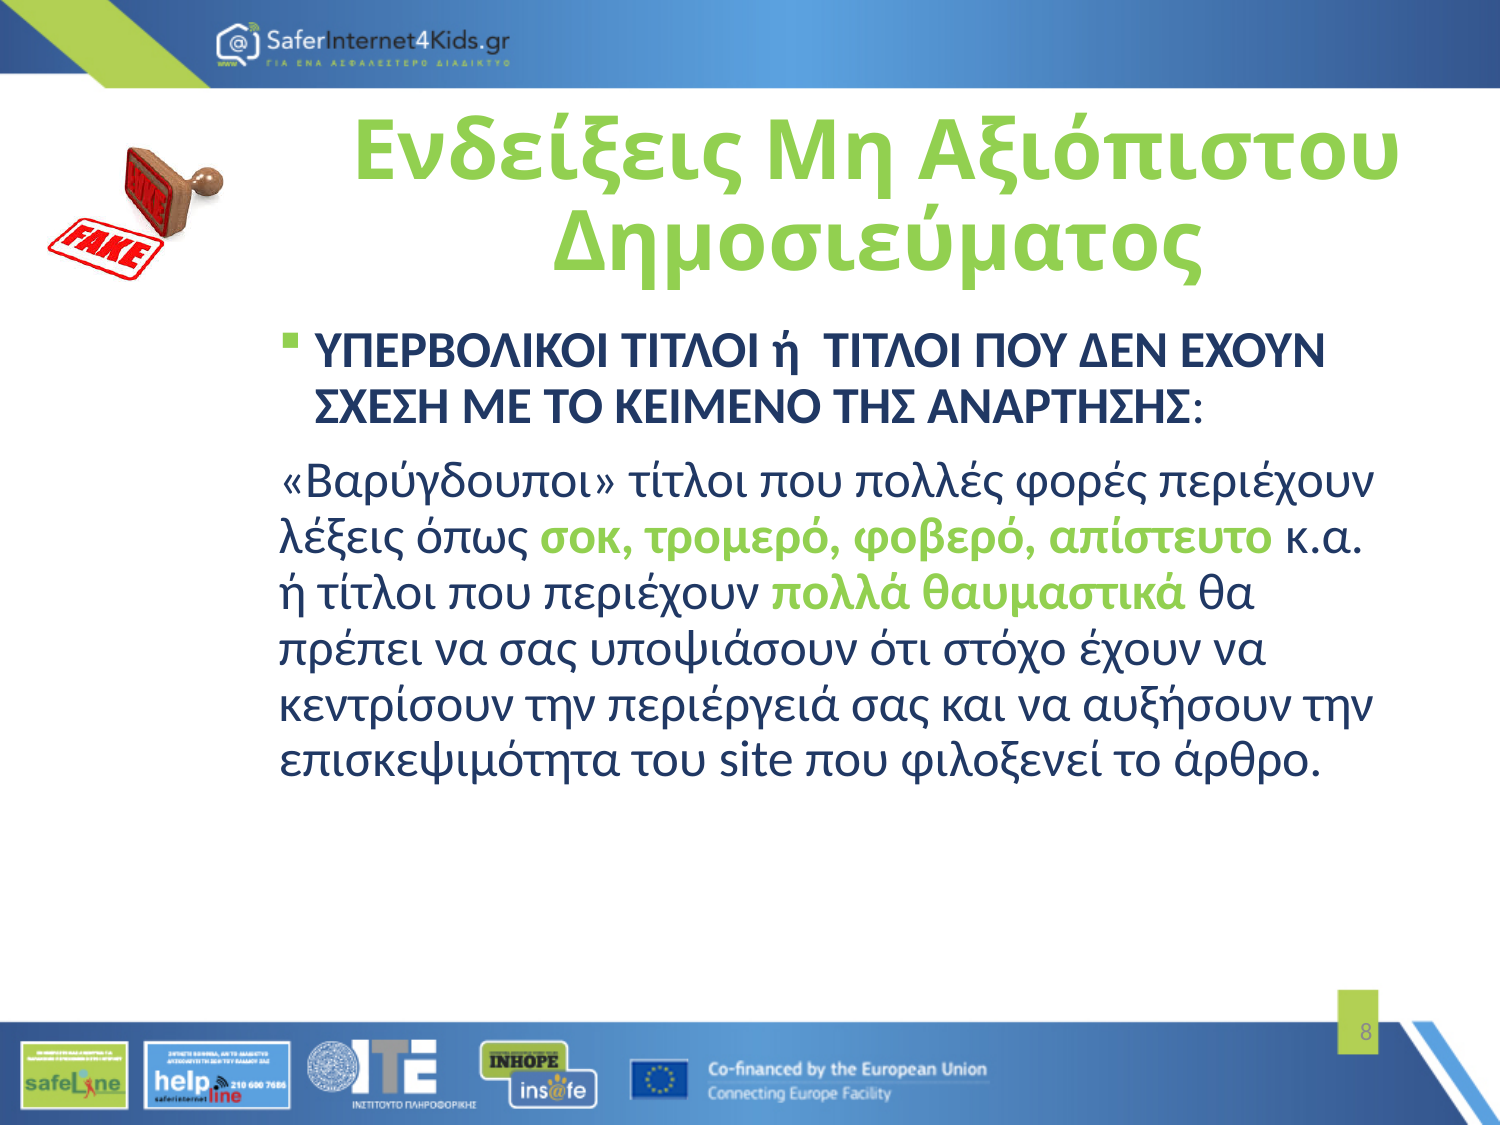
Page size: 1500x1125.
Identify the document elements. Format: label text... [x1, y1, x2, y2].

list ΥΠΕΡΒΟΛΙΚΟΙ ΤΙΤΛΟΙ ή ΤΙΤΛΟΙ ΠΟΥ ΔΕΝ ΕΧΟΥΝ ΣΧΕΣΗ ΜΕ ΤΟ ΚΕΙΜΕΝΟ ΤΗΣ ΑΝΑΡΤΗΣΗΣ: «Βαρύγδουποι» τίτλοι που πολλές φορές περιέχουν λέξεις όπως σοκ, τρομερό, φοβερό, απίστευτο κ.α. ή τίτλοι που περιέχουν πολλά θαυμαστικά θα πρέπει να σας υποψιάσουν ότι στόχο έχουν να κεντρίσουν την περιέργειά σας και να αυξήσουν την επισκεψιμότητα του site που φιλοξενεί το άρθρο. [263, 315, 1397, 877]
slide_number 8 [1050, 1000, 1388, 1061]
title Ενδείξεις Μη Αξιόπιστου Δημοσιεύματος [255, 95, 1500, 301]
picture [0, 0, 1500, 1125]
